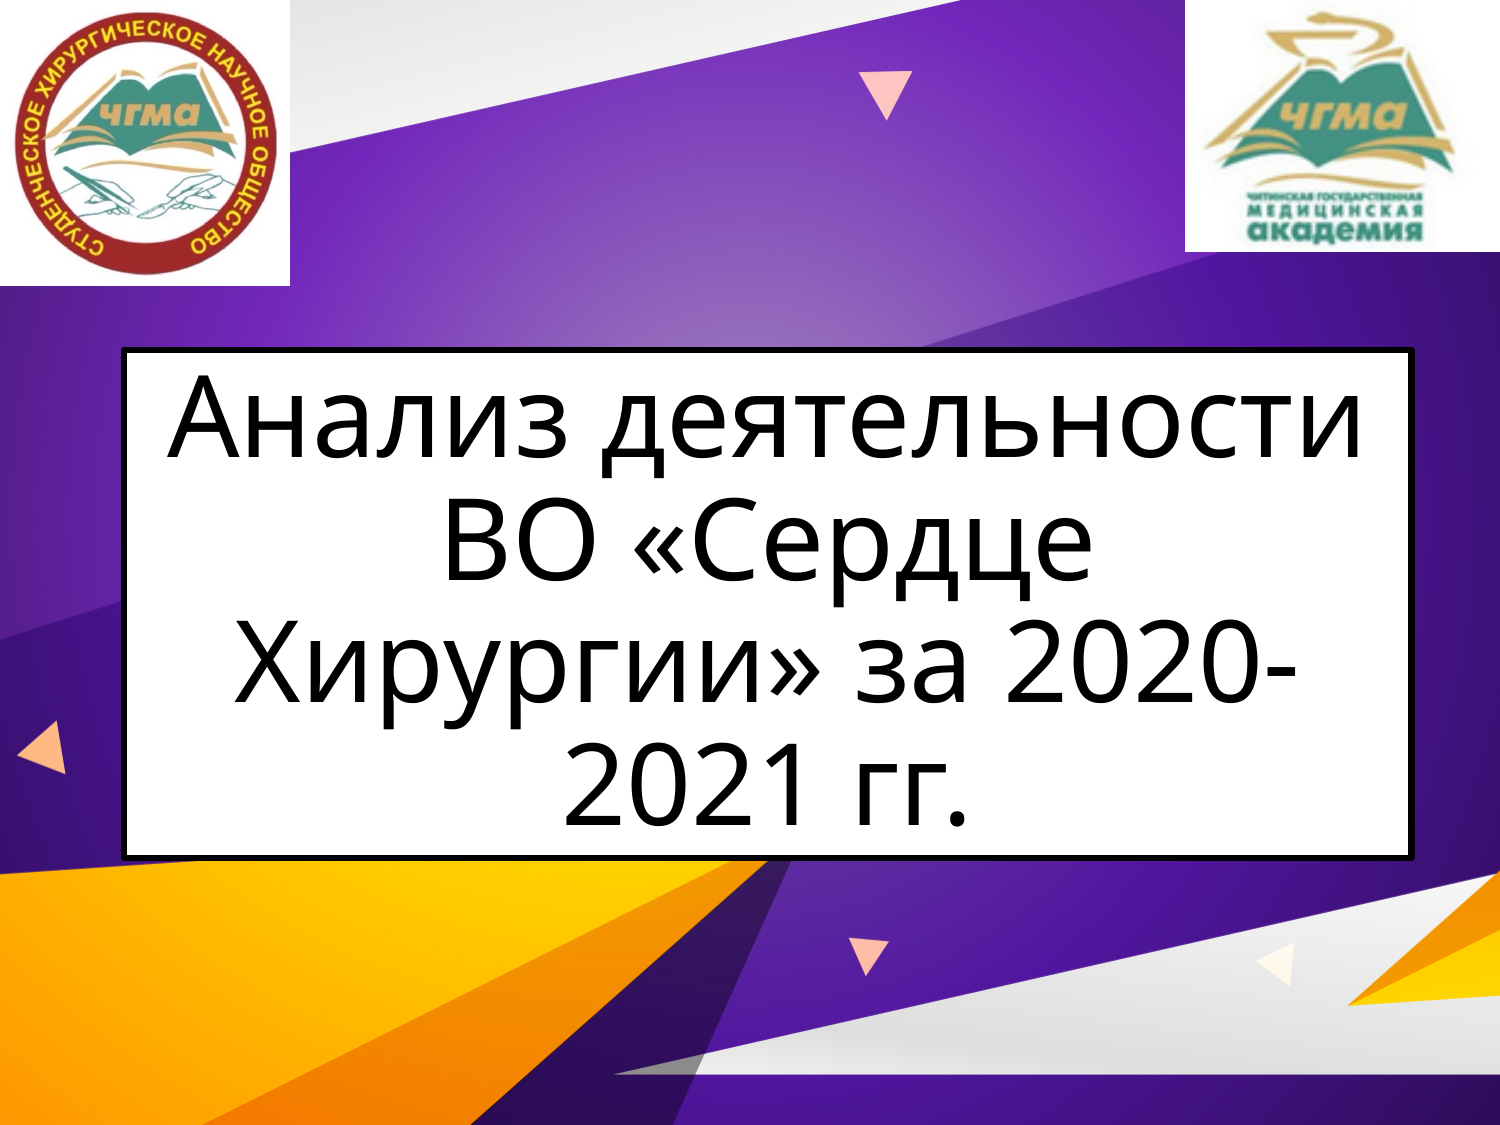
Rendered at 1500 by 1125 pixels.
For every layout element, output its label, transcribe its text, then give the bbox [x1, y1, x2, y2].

title Анализ деятельности ВО «Сердце Хирургии» за 2020-2021 гг. [123, 349, 1412, 858]
picture [0, 0, 1500, 1125]
